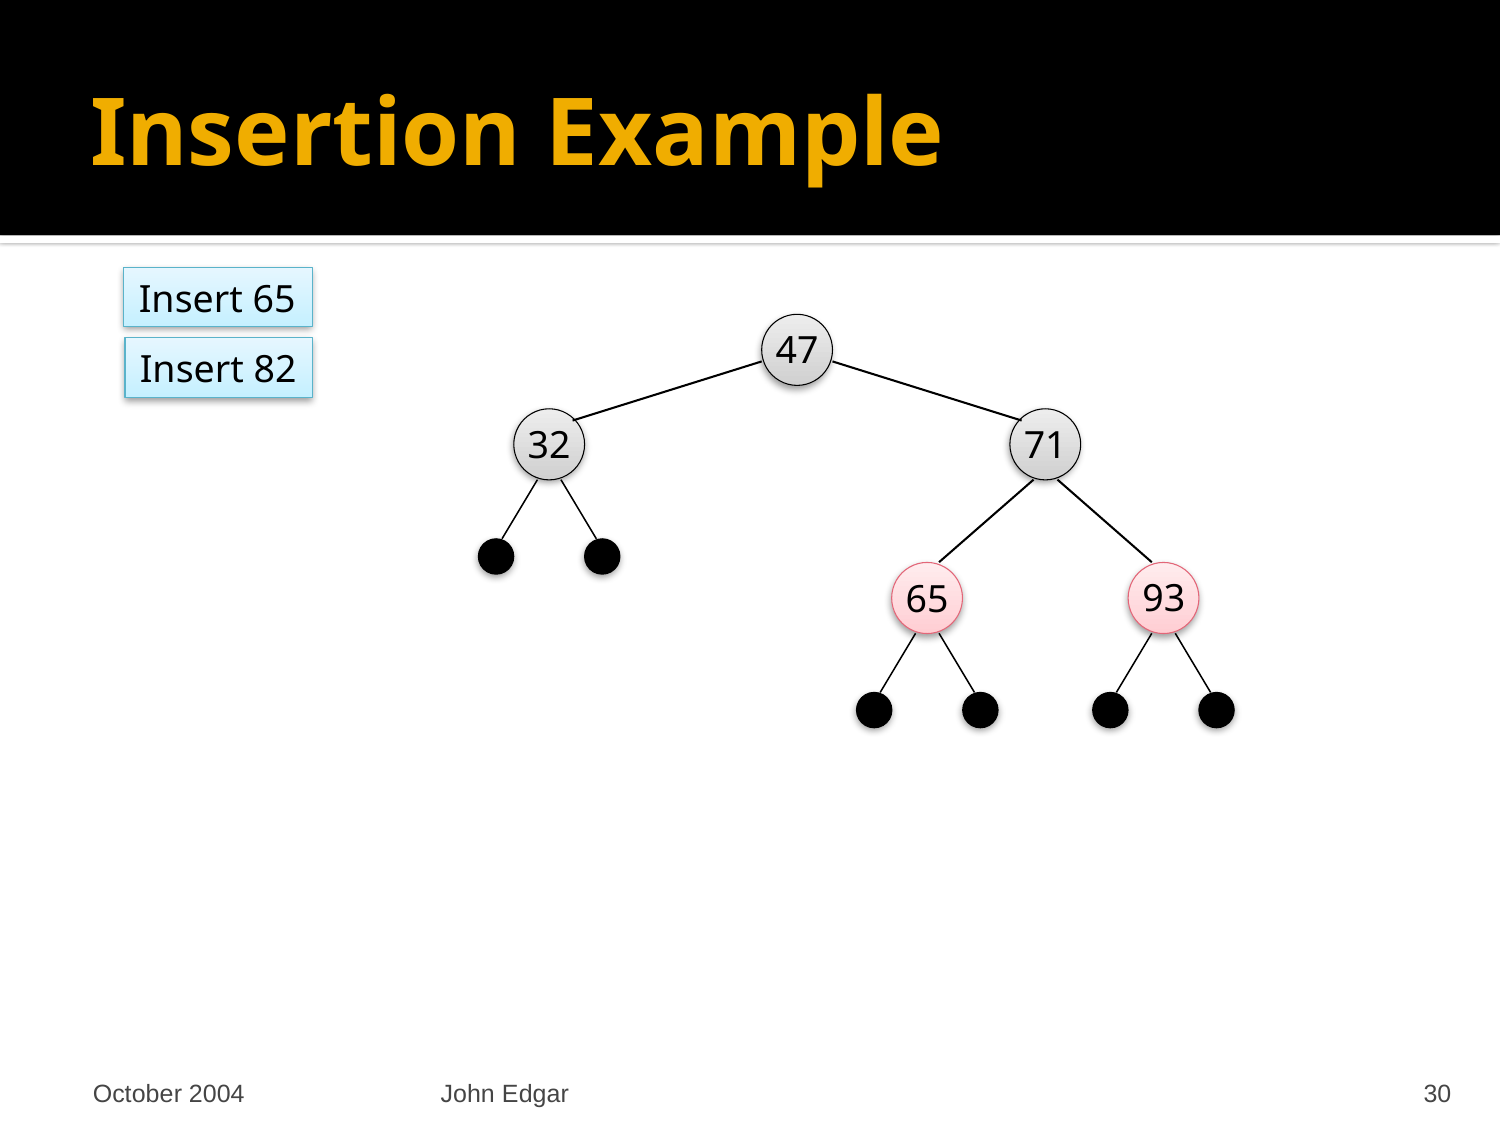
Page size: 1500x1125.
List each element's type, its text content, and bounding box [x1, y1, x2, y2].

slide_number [75, 1062, 425, 1108]
footer John Edgar [433, 1062, 1337, 1108]
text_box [856, 633, 916, 728]
text_box Insert 65 [123, 267, 313, 327]
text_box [513, 408, 585, 480]
slide_number 30 [1345, 1062, 1467, 1108]
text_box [1092, 633, 1152, 728]
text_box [560, 479, 621, 575]
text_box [891, 562, 963, 634]
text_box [1009, 408, 1081, 480]
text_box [1128, 562, 1200, 634]
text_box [478, 479, 538, 575]
title Insertion Example [75, 25, 1425, 231]
text_box Insert 82 [124, 337, 313, 398]
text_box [761, 314, 833, 386]
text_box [1175, 633, 1235, 728]
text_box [939, 633, 999, 728]
